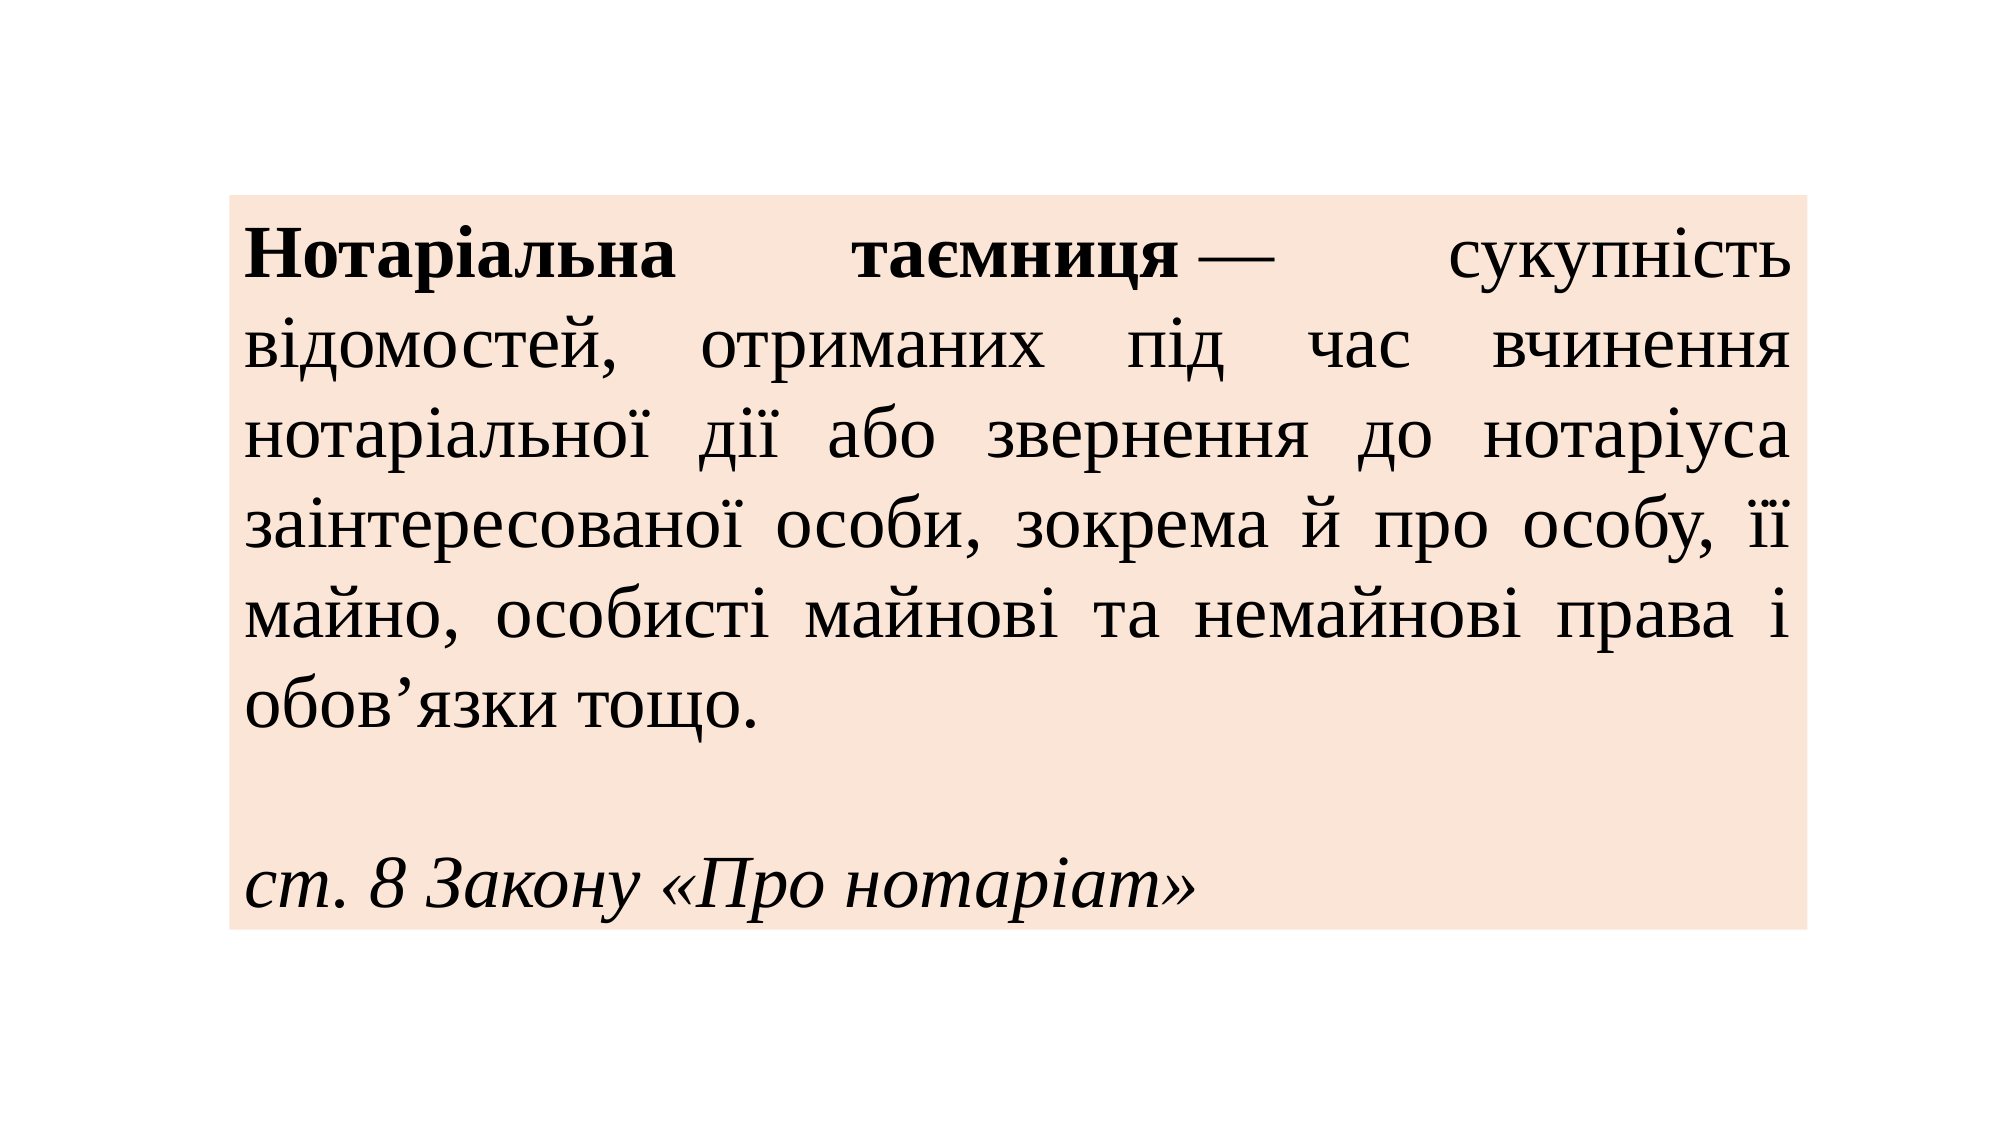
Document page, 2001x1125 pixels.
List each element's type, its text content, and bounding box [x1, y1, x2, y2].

text_box Нотаріальна таємниця — сукупність відомостей, отриманих під час вчинення нотаріальної дії або звернення до нотаріуса заінтересованої особи, зокрема й про особу, її майно, особисті майнові та немайнові права і обов’язки тощо. ст. 8 Закону «Про нотаріат» [229, 195, 1808, 930]
